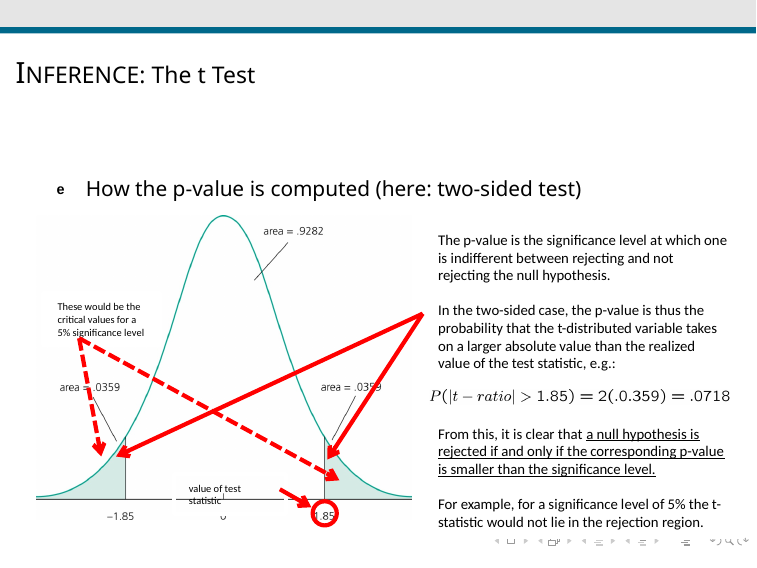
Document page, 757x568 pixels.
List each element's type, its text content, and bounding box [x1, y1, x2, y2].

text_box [279, 490, 312, 508]
text_box e How the p-value is computed (here: two-sided test) [49, 166, 723, 311]
picture [35, 215, 413, 520]
text_box INFERENCE: The t Test [15, 54, 697, 108]
picture [429, 389, 730, 406]
text_box The p-value is the significance level at which one is indifferent between rejecting and not rejecting the null hypothesis. In the two-sided case, the p-value is thus the probability that the t-distributed variable takes on a larger absolute value than the realized value of the test statistic, e.g.: From this, it is clear that a null hypothesis is rejected if and only if the corresponding p-value is smaller than the significance level. For example, for a significance level of 5% the t-statistic would not lie in the rejection region. [421, 221, 745, 539]
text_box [78, 337, 340, 481]
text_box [327, 313, 423, 460]
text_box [115, 313, 325, 336]
